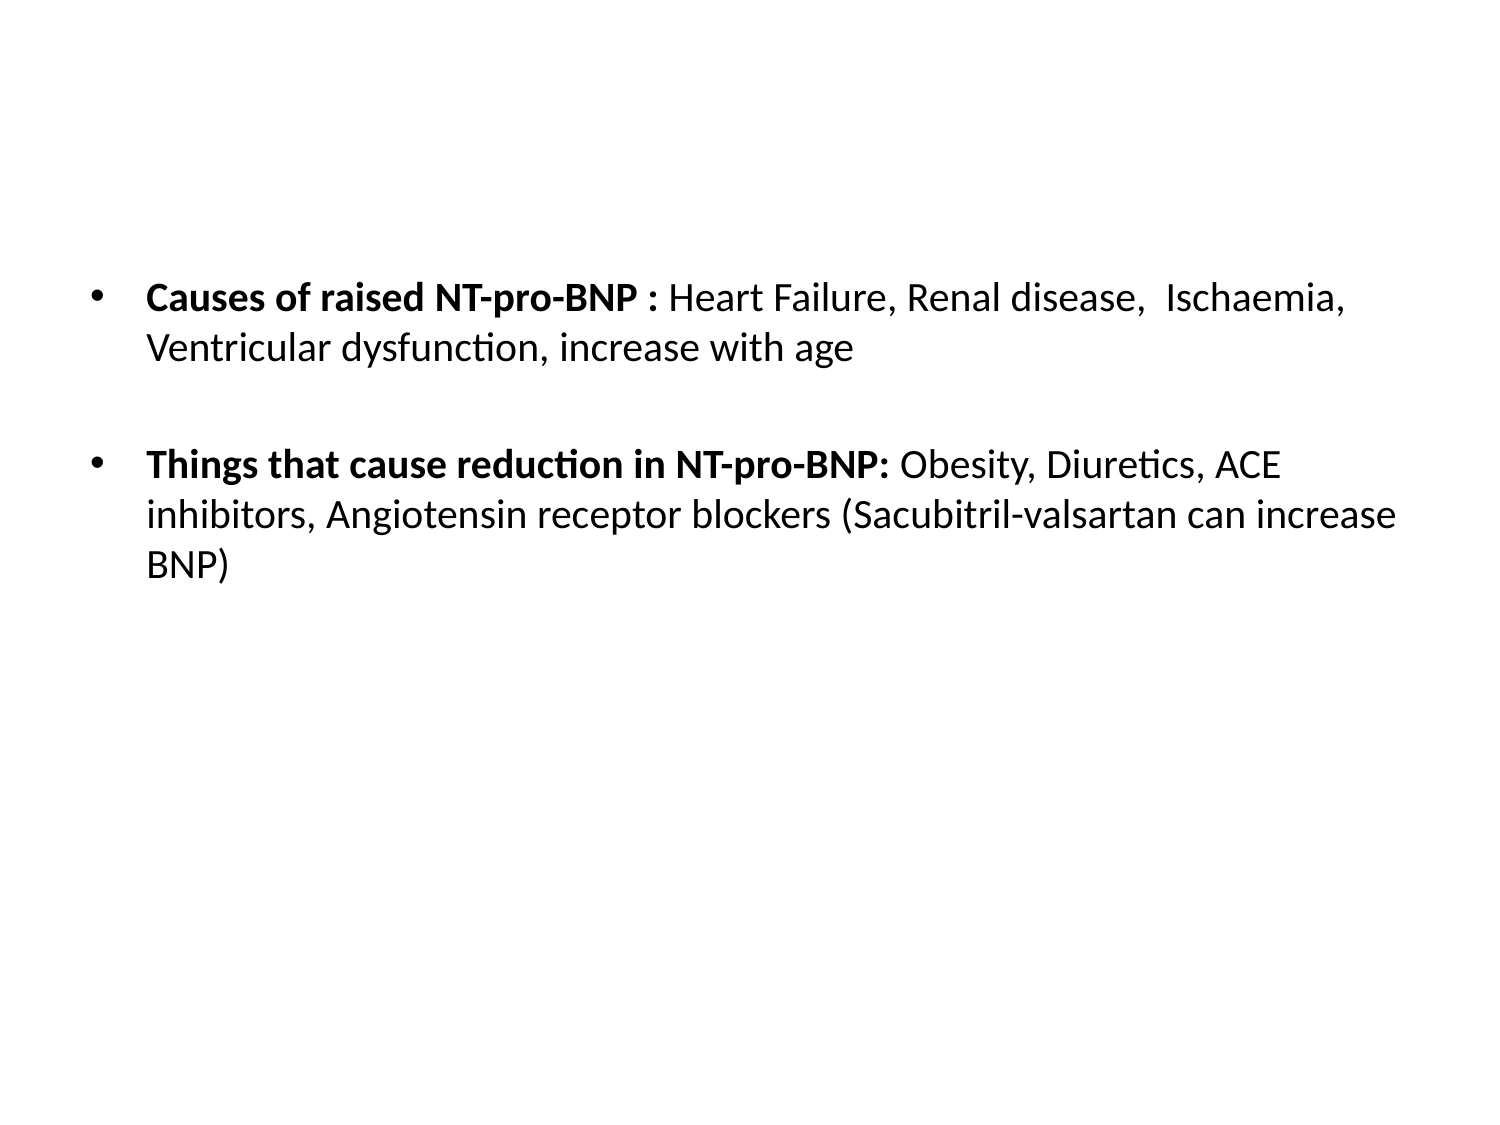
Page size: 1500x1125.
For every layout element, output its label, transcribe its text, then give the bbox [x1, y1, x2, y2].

list Causes of raised NT-pro-BNP : Heart Failure, Renal disease, Ischaemia, Ventricular dysfunction, increase with age Things that cause reduction in NT-pro-BNP: Obesity, Diuretics, ACE inhibitors, Angiotensin receptor blockers (Sacubitril-valsartan can increase BNP) [75, 262, 1425, 1005]
